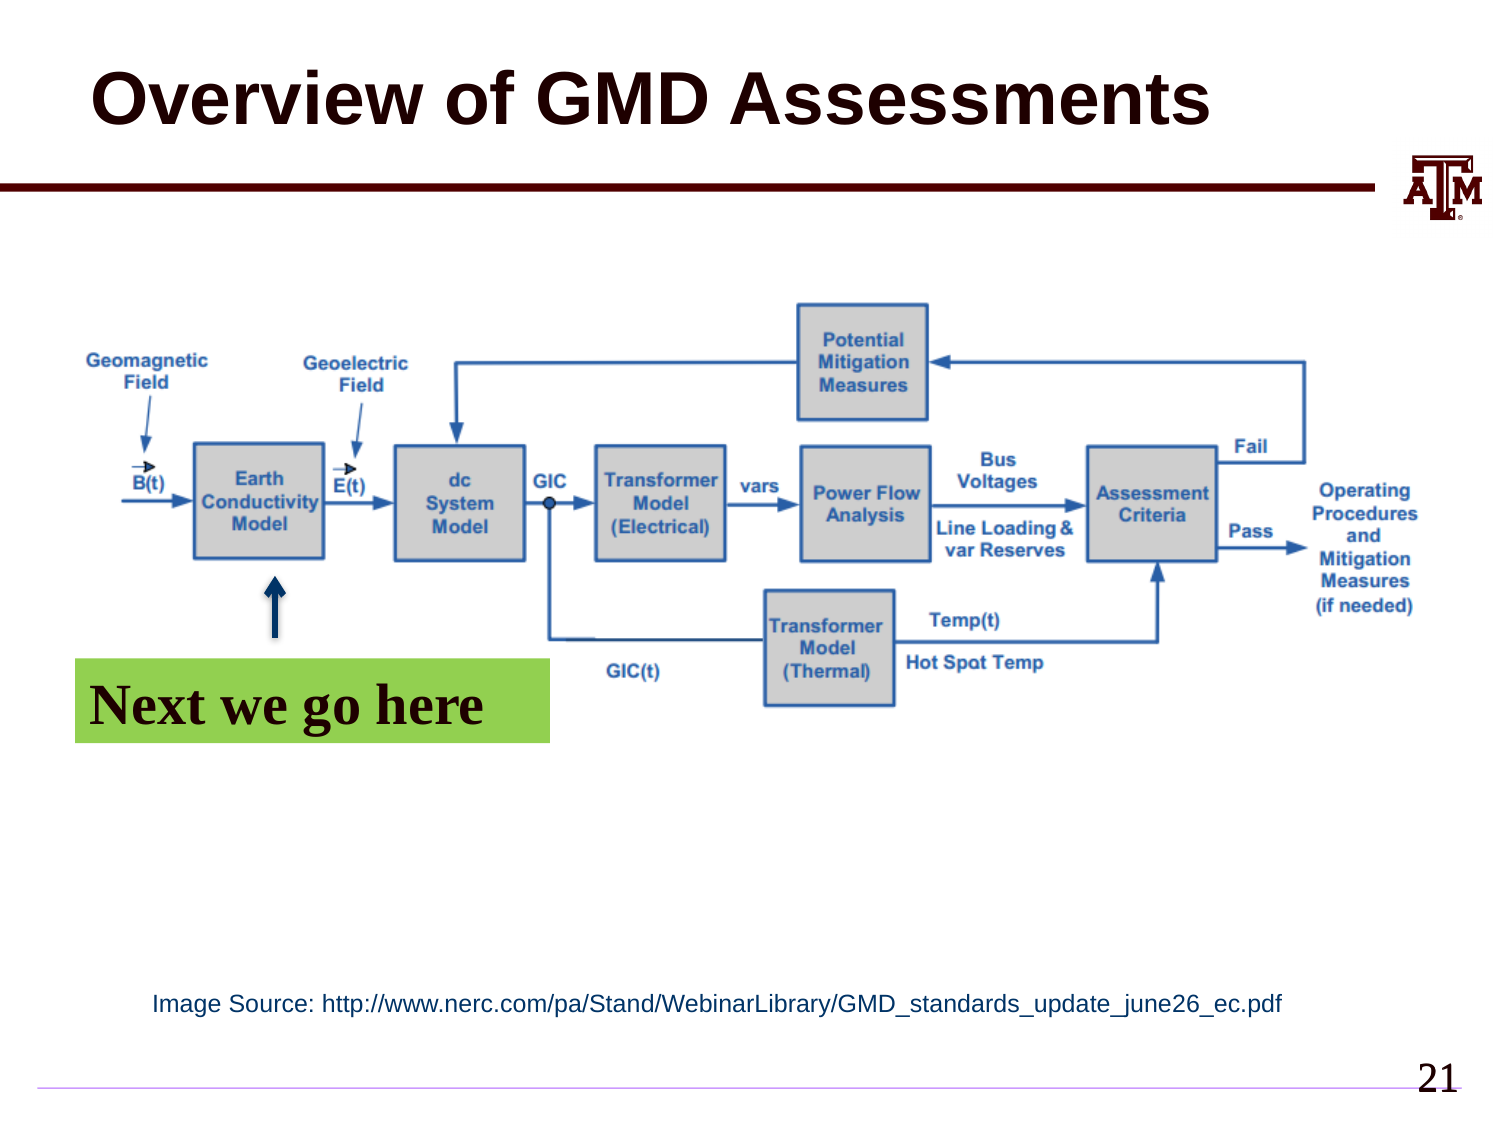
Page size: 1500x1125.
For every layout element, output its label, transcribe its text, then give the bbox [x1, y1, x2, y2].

picture [1392, 137, 1493, 238]
text_box 20 [1162, 1037, 1475, 1113]
picture [78, 262, 1429, 745]
title Overview of GMD Assessments [74, 12, 1388, 188]
text_box Image Source: http://www.nerc.com/pa/Stand/WebinarLibrary/GMD_standards_update_june26_ec.pdf [137, 979, 1325, 1025]
